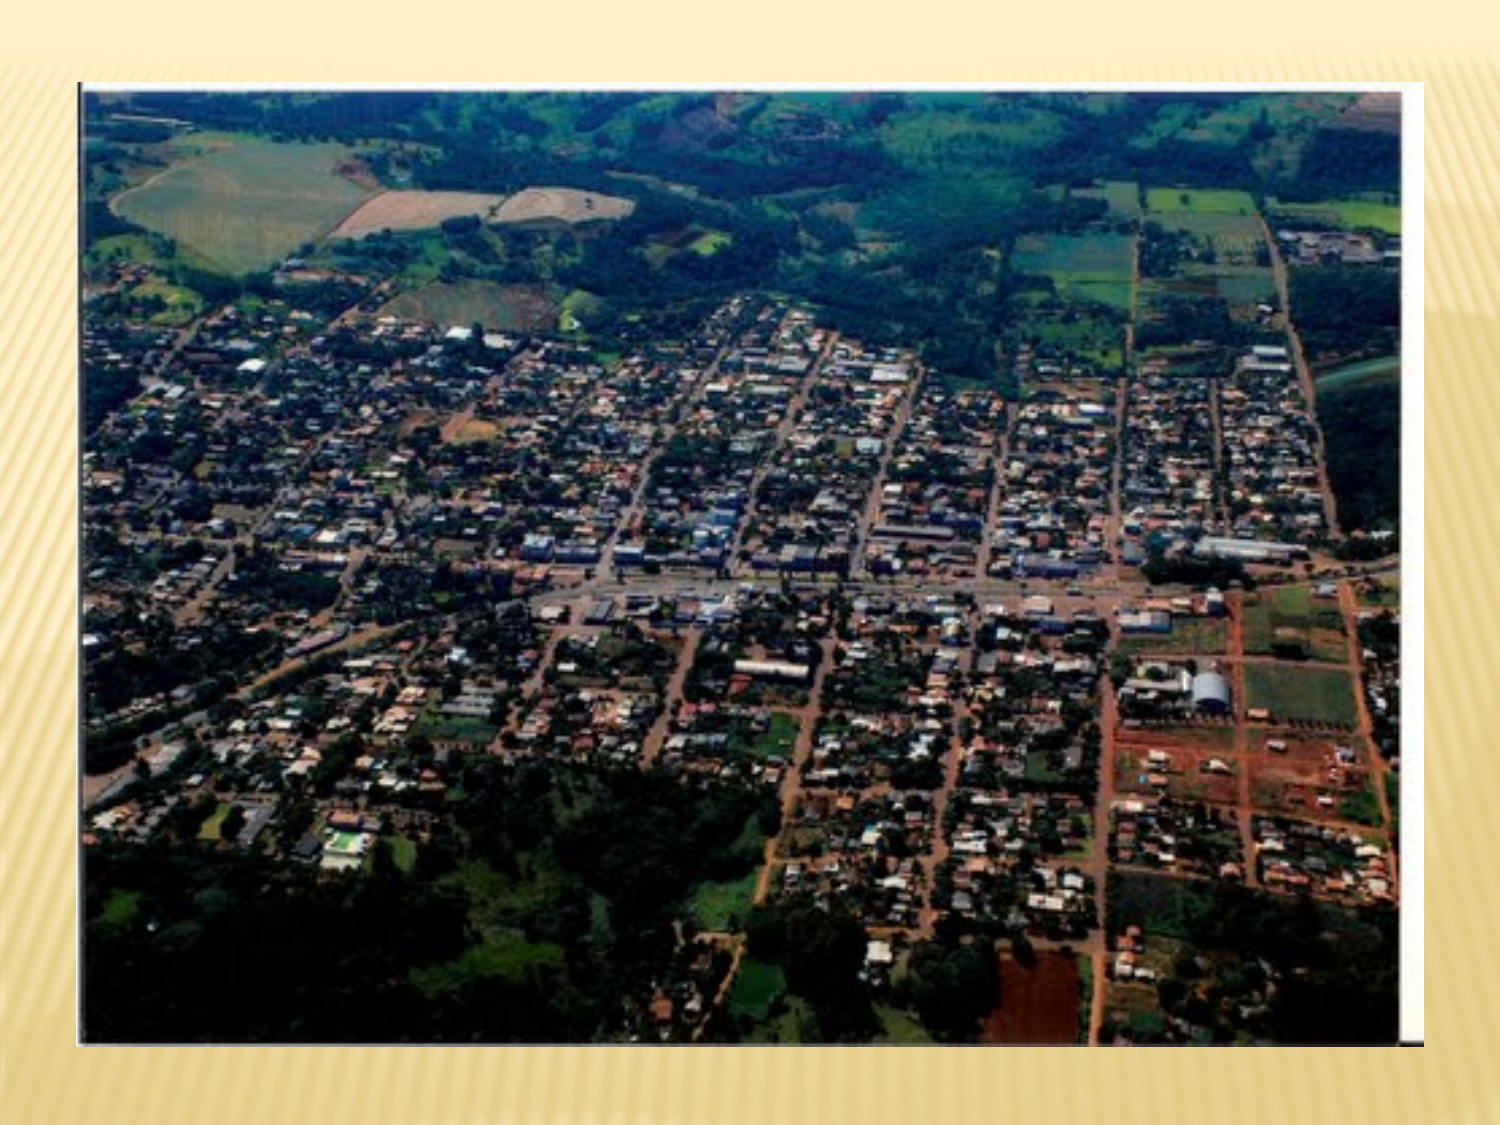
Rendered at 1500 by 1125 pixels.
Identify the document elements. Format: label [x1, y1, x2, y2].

picture [76, 82, 1424, 1048]
